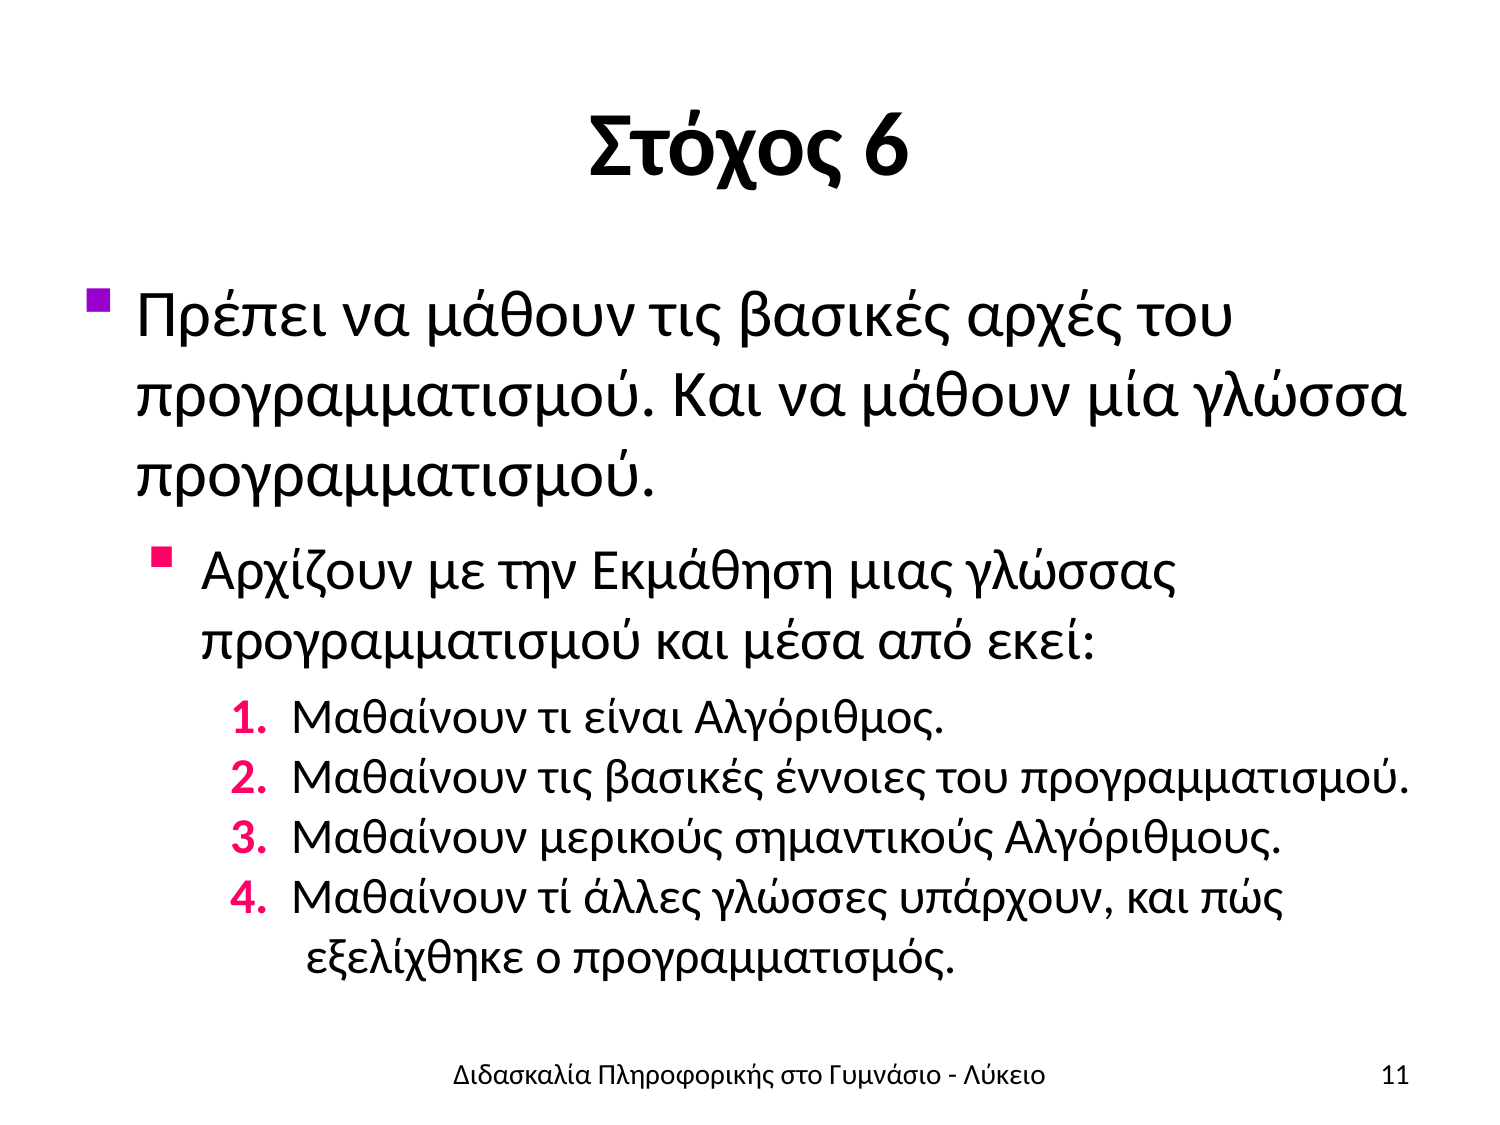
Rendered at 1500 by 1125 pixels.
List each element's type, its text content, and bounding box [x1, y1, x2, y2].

slide_number 11 [1074, 1042, 1425, 1103]
footer Διδασκαλία Πληροφορικής στο Γυμνάσιο - Λύκειο [431, 1042, 1069, 1103]
list Πρέπει να μάθουν τις βασικές αρχές του προγραμματισμού. Και να μάθουν μία γλώσσα προγραμματισμού. Αρχίζουν με την Εκμάθηση μιας γλώσσας προγραμματισμού και μέσα από εκεί: 1. Μαθαίνουν τι είναι Αλγόριθμος. 2. Μαθαίνουν τις βασικές έννοιες του προγραμματισμού. 3. Μαθαίνουν μερικούς σημαντικούς Αλγόριθμους. 4. Μαθαίνουν τί άλλες γλώσσες υπάρχουν, και πώς εξελίχθηκε ο προγραμματισμός. [64, 262, 1436, 1005]
title Στόχος 6 [75, 45, 1425, 233]
